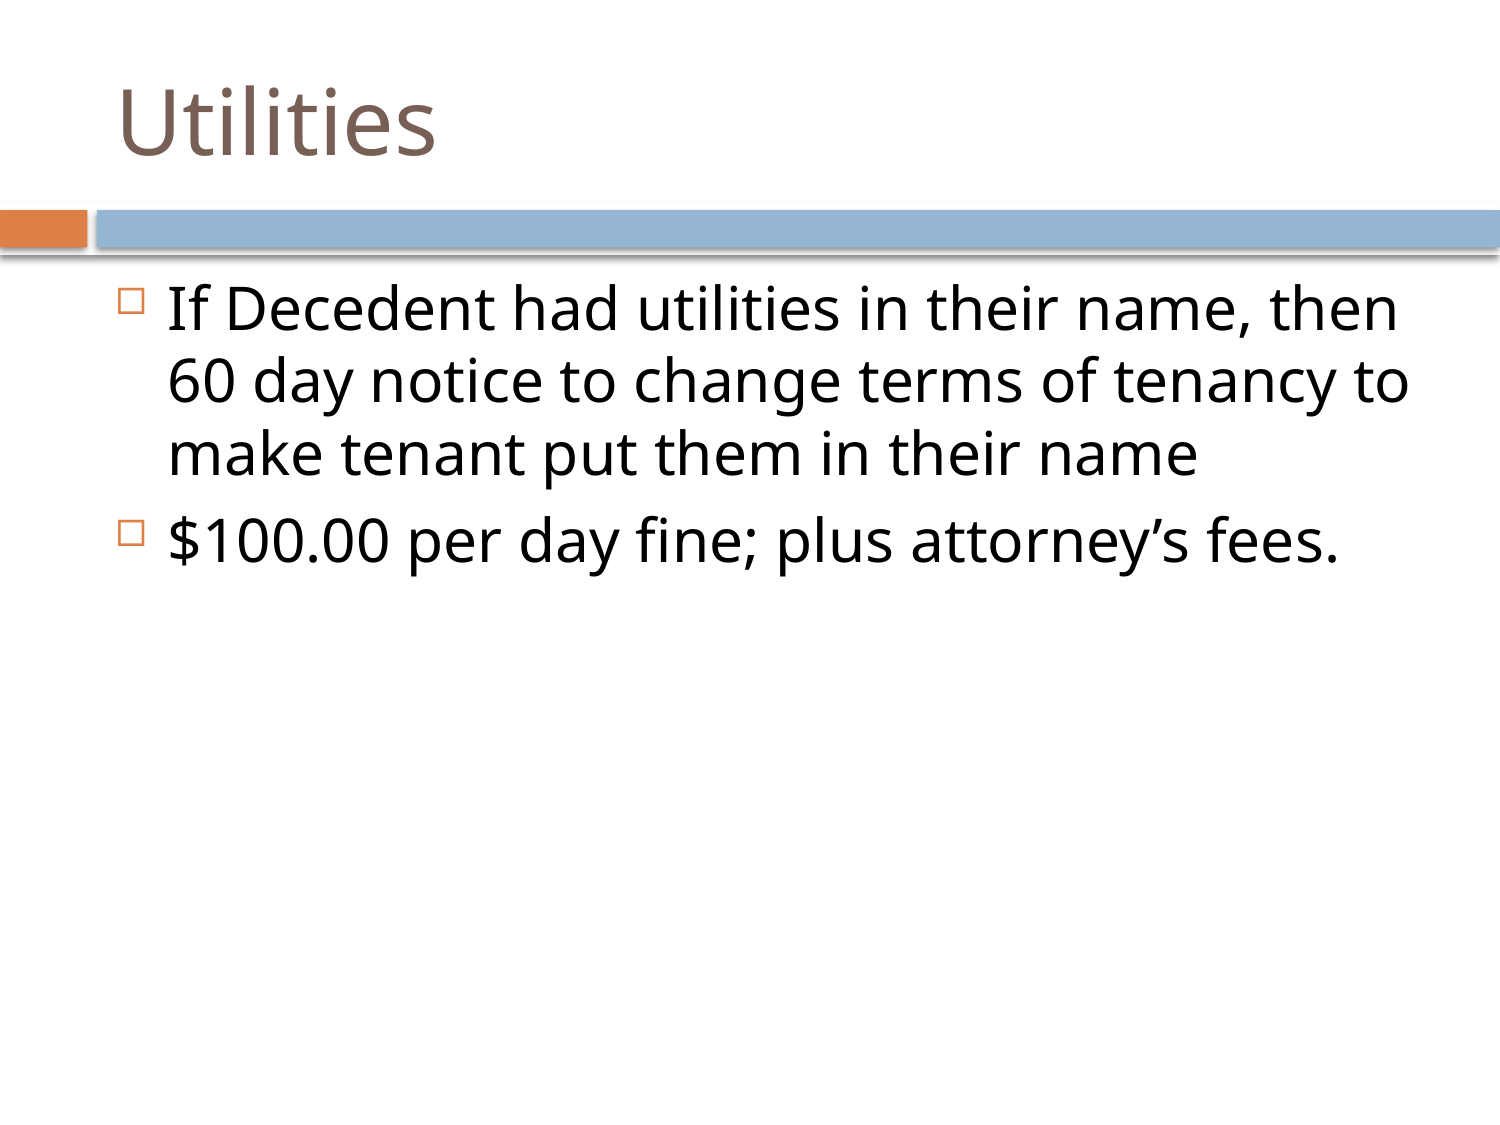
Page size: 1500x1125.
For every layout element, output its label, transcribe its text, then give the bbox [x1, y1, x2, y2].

list If Decedent had utilities in their name, then 60 day notice to change terms of tenancy to make tenant put them in their name $100.00 per day fine; plus attorney’s fees. [100, 262, 1438, 1000]
title Utilities [100, 37, 1438, 200]
